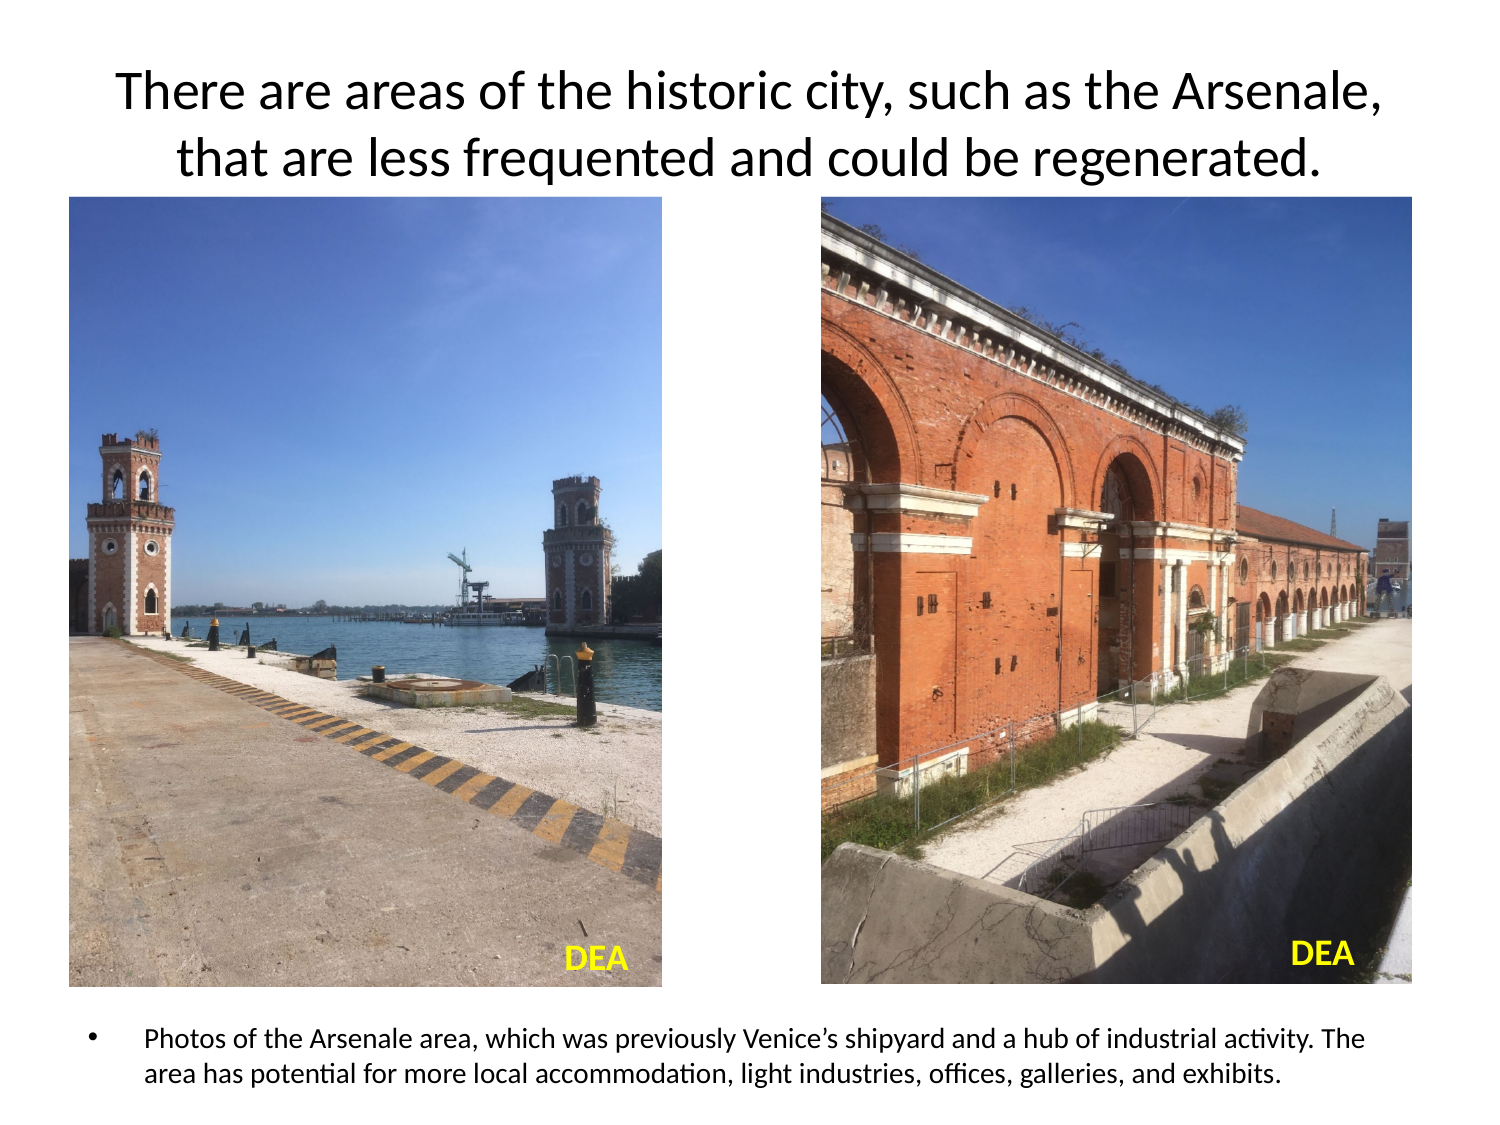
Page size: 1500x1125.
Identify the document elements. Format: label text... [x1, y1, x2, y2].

text_box DEA [549, 926, 644, 986]
picture [0, 198, 1500, 986]
text_box DEA [1275, 921, 1370, 981]
list Photos of the Arsenale area, which was previously Venice’s shipyard and a hub of industrial activity. The area has potential for more local accommodation, light industries, offices, galleries, and exhibits. [72, 1011, 1423, 1099]
title There are areas of the historic city, such as the Arsenale, that are less frequented and could be regenerated. [75, 45, 1425, 197]
